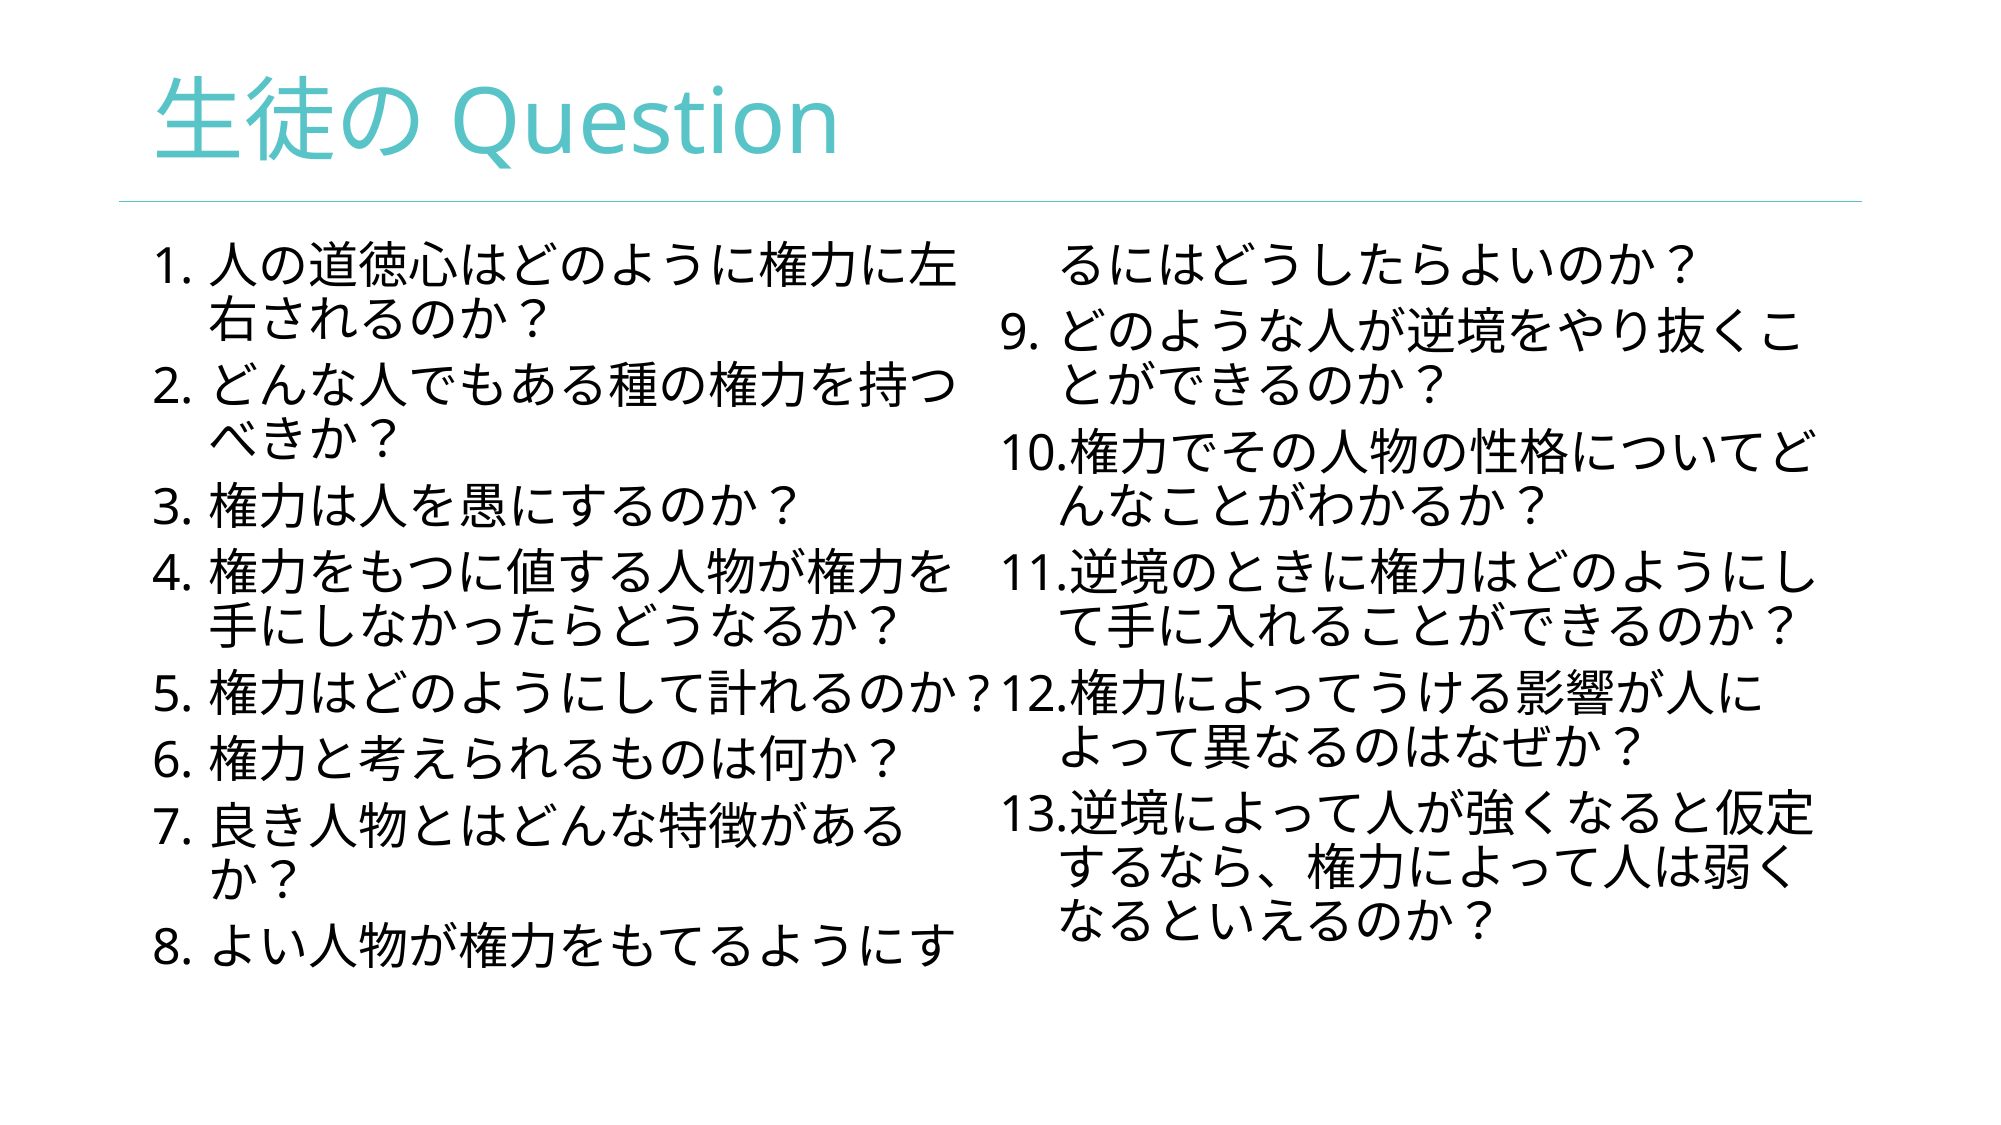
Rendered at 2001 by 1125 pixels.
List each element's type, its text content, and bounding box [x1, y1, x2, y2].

list 人の道徳心はどのように権力に左右されるのか？ どんな人でもある種の権力を持つべきか？ 権力は人を愚にするのか？ 権力をもつに値する人物が権力を手にしなかったらどうなるか？ 権力はどのようにして計れるのか? 権力と考えられるものは何か？ 良き人物とはどんな特徴があるか？ よい人物が権力をもてるようにするにはどうしたらよいのか？ どのような人が逆境をやり抜くことができるのか？ 権力でその人物の性格についてどんなことがわかるか？ 逆境のときに権力はどのようにして手に入れることができるのか？ 権力によってうける影響が人によって異なるのはなぜか？ 逆境によって人が強くなると仮定するなら、権力によって人は弱くなるといえるのか？ [137, 232, 1863, 947]
title 生徒のQuestion [137, 15, 1863, 232]
